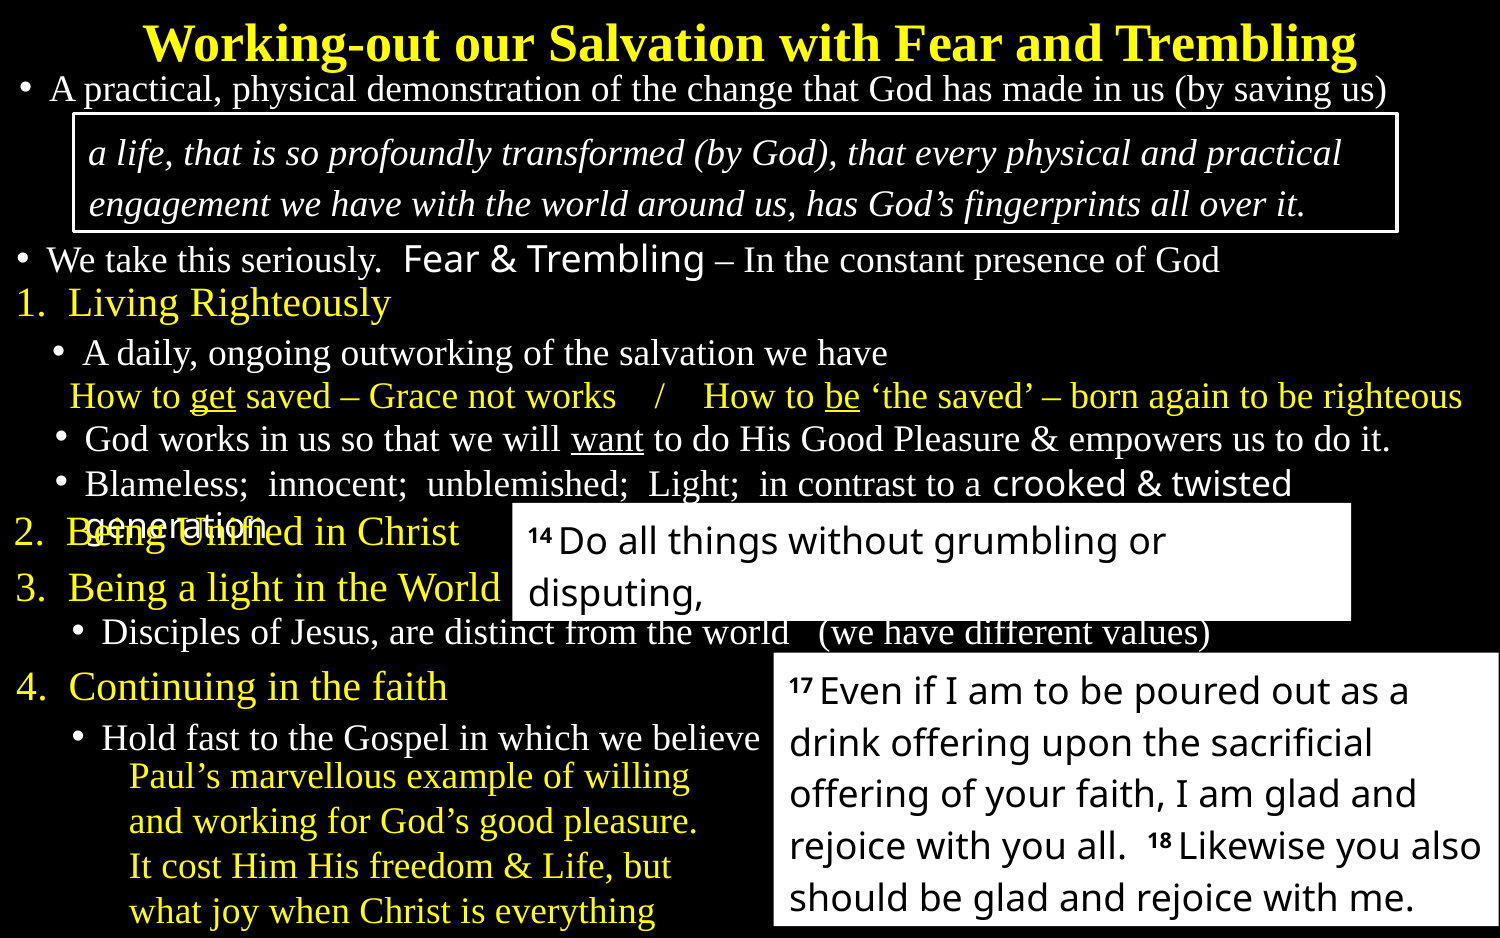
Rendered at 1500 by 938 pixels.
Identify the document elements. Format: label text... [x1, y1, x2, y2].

text_box 4. Continuing in the faith [1, 651, 1455, 717]
text_box 2. Being Unified in Christ [0, 496, 1452, 562]
text_box A practical, physical demonstration of the change that God has made in us (by saving us) [4, 56, 1496, 117]
text_box 17 Even if I am to be poured out as a drink offering upon the sacrificial offering of your faith, I am glad and rejoice with you all. 18 Likewise you also should be glad and rejoice with me. [773, 652, 1499, 927]
text_box Disciples of Jesus, are distinct from the world (we have different values) [56, 599, 1423, 651]
text_box We take this seriously. Fear & Trembling – In the constant presence of God [1, 227, 1493, 288]
text_box a life, that is so profoundly transformed (by God), that every physical and practical engagement we have with the world around us, has God’s fingerprints all over it. [73, 113, 1398, 227]
text_box Paul’s marvellous example of willing and working for God’s good pleasure. It cost Him His freedom & Life, but what joy when Christ is everything [114, 743, 746, 938]
text_box 3. Being a light in the World [0, 552, 536, 618]
text_box How to get saved – Grace not works / How to be ‘the saved’ – born again to be righteous [54, 363, 1494, 406]
text_box 14 Do all things without grumbling or disputing, [512, 502, 1352, 599]
text_box Working-out our Salvation with Fear and Trembling [1, 0, 1500, 80]
text_box God works in us so that we will want to do His Good Pleasure & empowers us to do it. Blameless; innocent; unblemished; Light; in contrast to a crooked & twisted generation [39, 406, 1499, 554]
text_box 1. Living Righteously [0, 267, 456, 333]
text_box Hold fast to the Gospel in which we believe [56, 705, 998, 766]
text_box A daily, ongoing outworking of the salvation we have [37, 320, 1007, 381]
